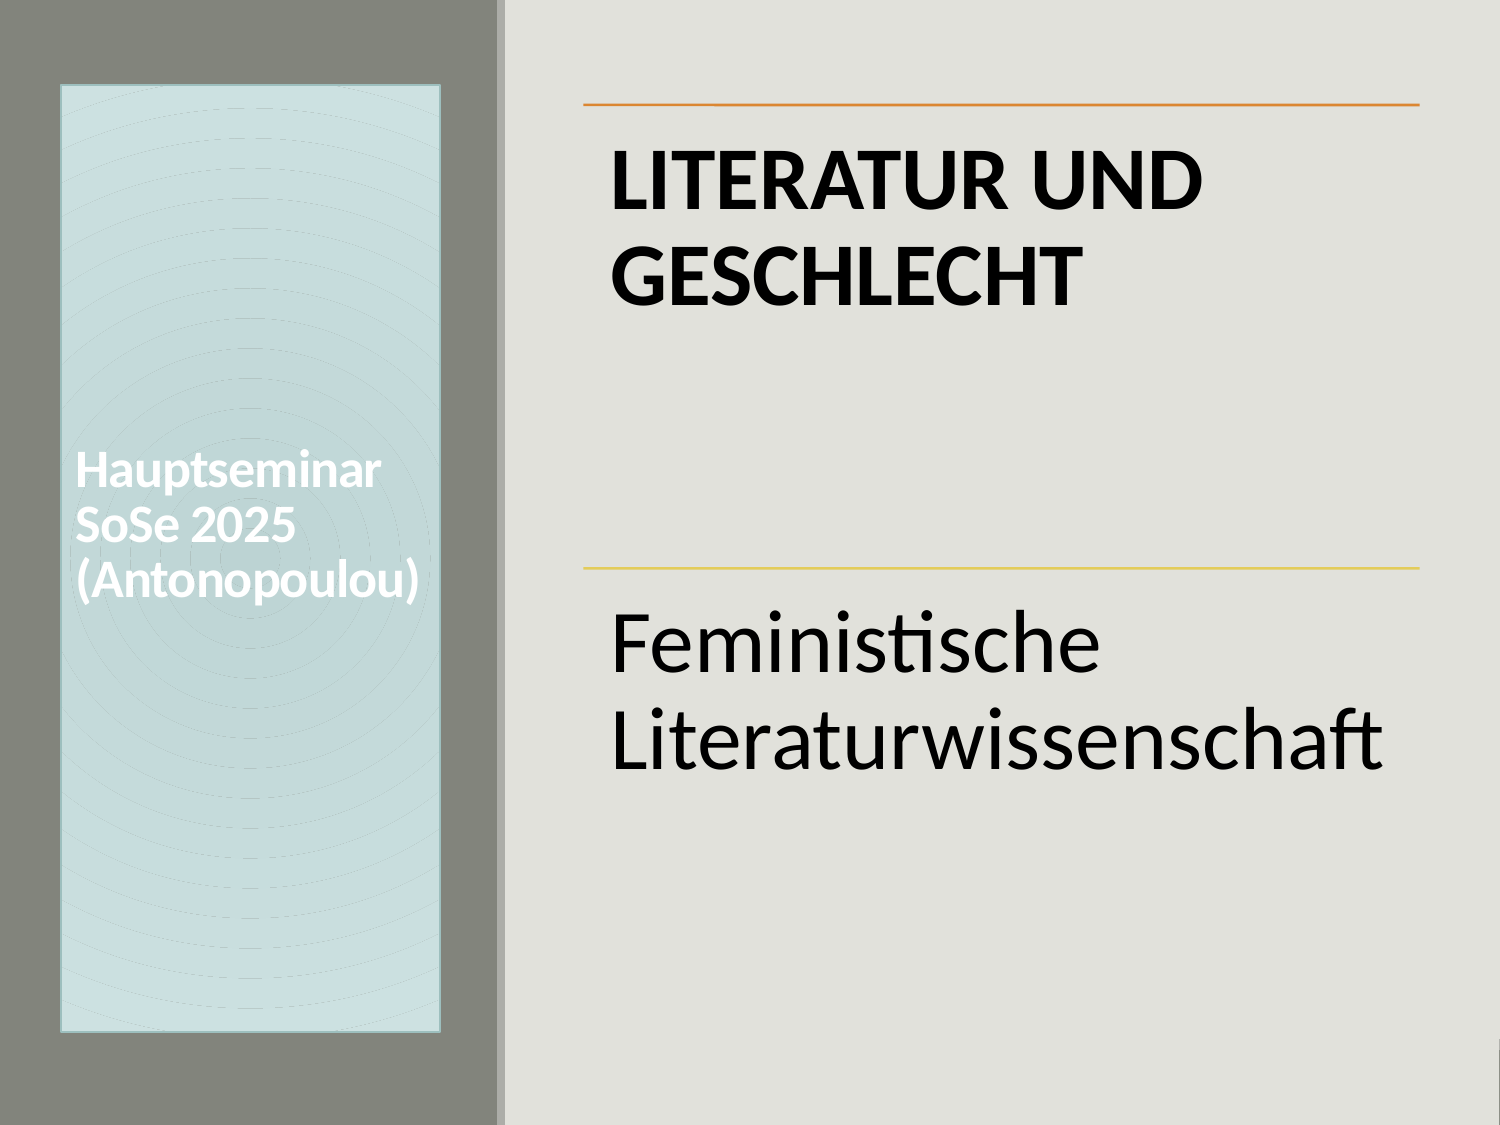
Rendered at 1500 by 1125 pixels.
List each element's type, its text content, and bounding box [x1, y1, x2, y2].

text_box [0, 0, 496, 1125]
text_box [496, 0, 506, 1125]
text_box [506, 0, 1500, 1125]
title Hauptseminar SoSe 2025 (Antonopoulou) [60, 84, 441, 1033]
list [582, 104, 1421, 1033]
